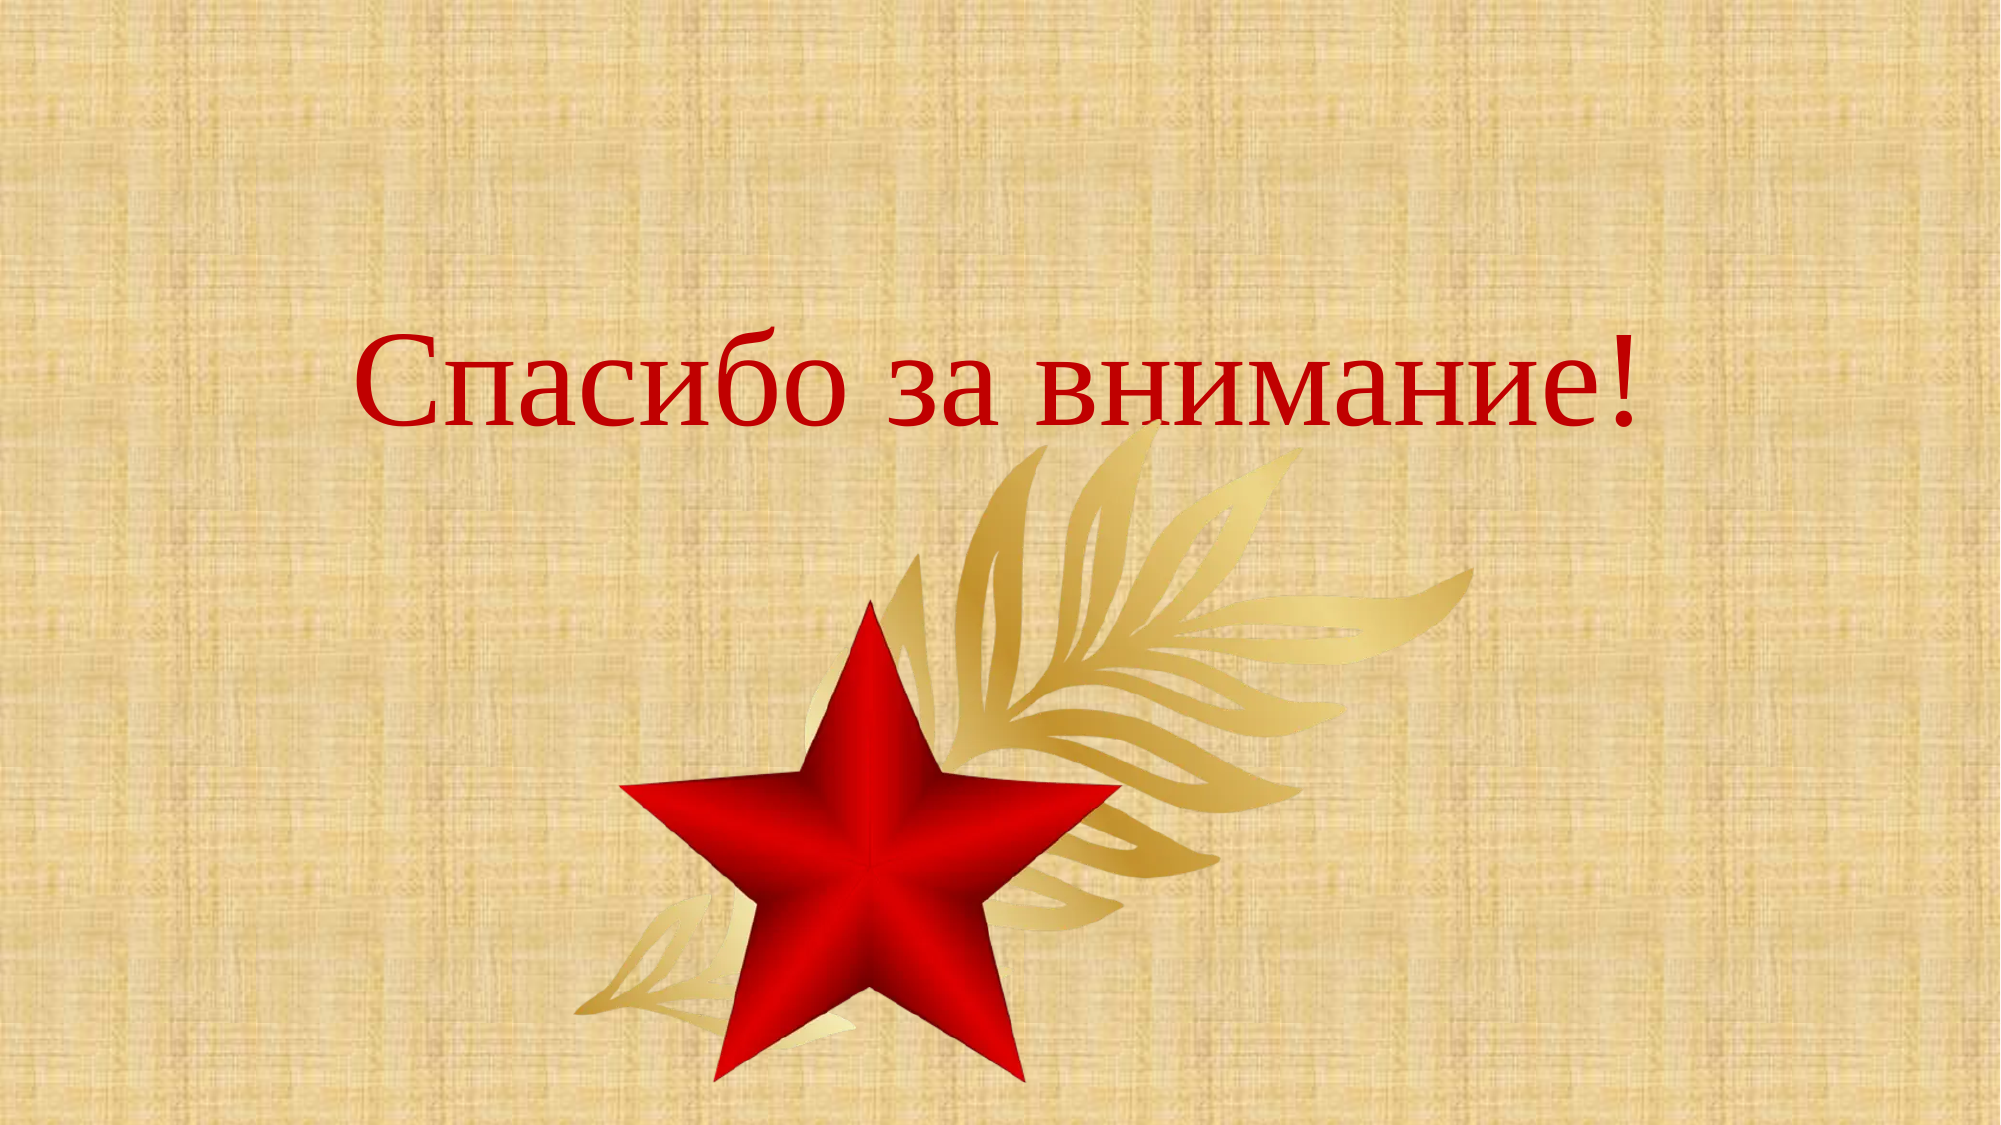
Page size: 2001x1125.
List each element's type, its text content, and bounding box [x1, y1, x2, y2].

picture [0, 0, 2001, 1125]
list Спасибо за внимание! [137, 299, 1863, 1014]
